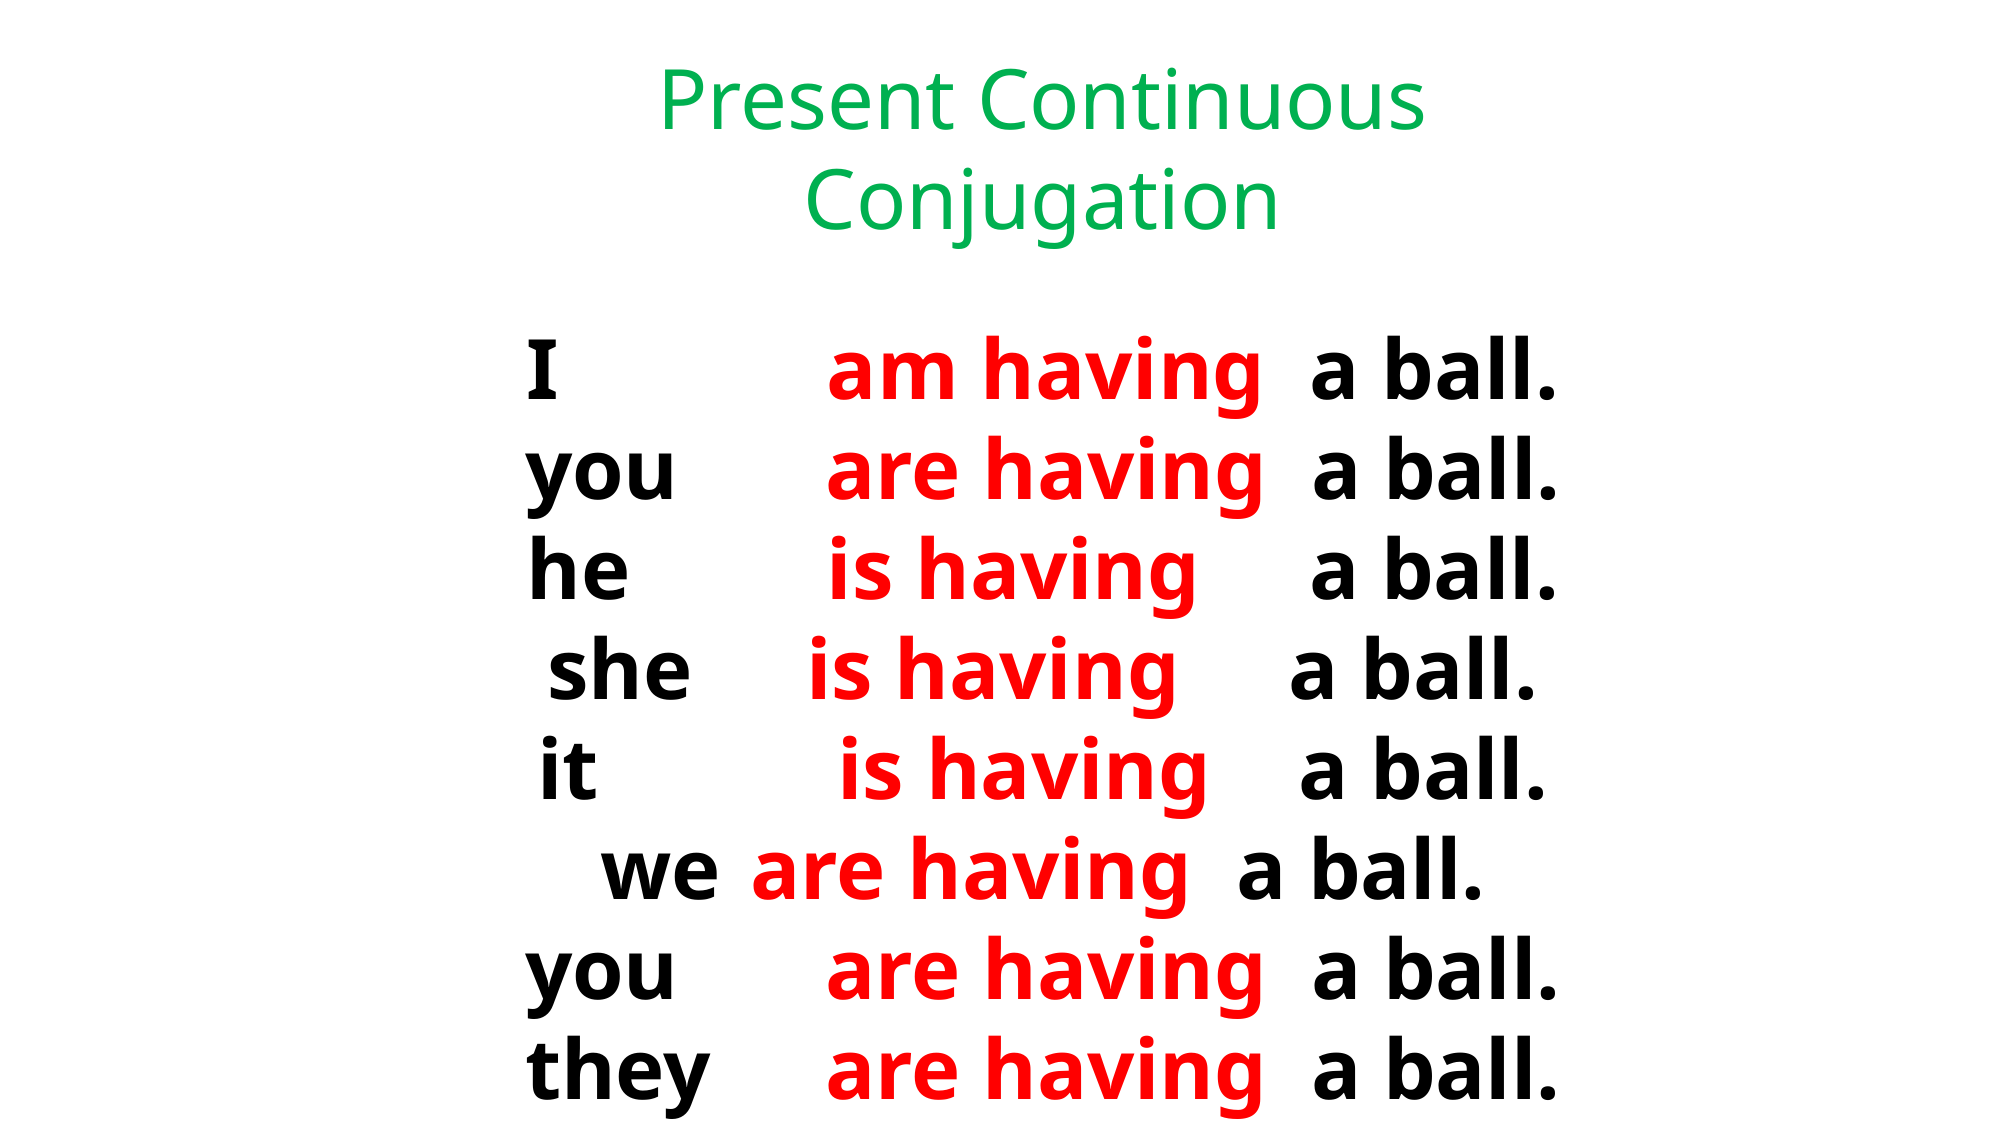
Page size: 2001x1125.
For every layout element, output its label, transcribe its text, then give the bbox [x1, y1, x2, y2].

text_box Present Continuous Conjugation I am having a ball. you are having a ball. he is having a ball. she is having a ball. it is having a ball. we are having a ball. you are having a ball. they are having a ball. [395, 39, 1691, 1125]
